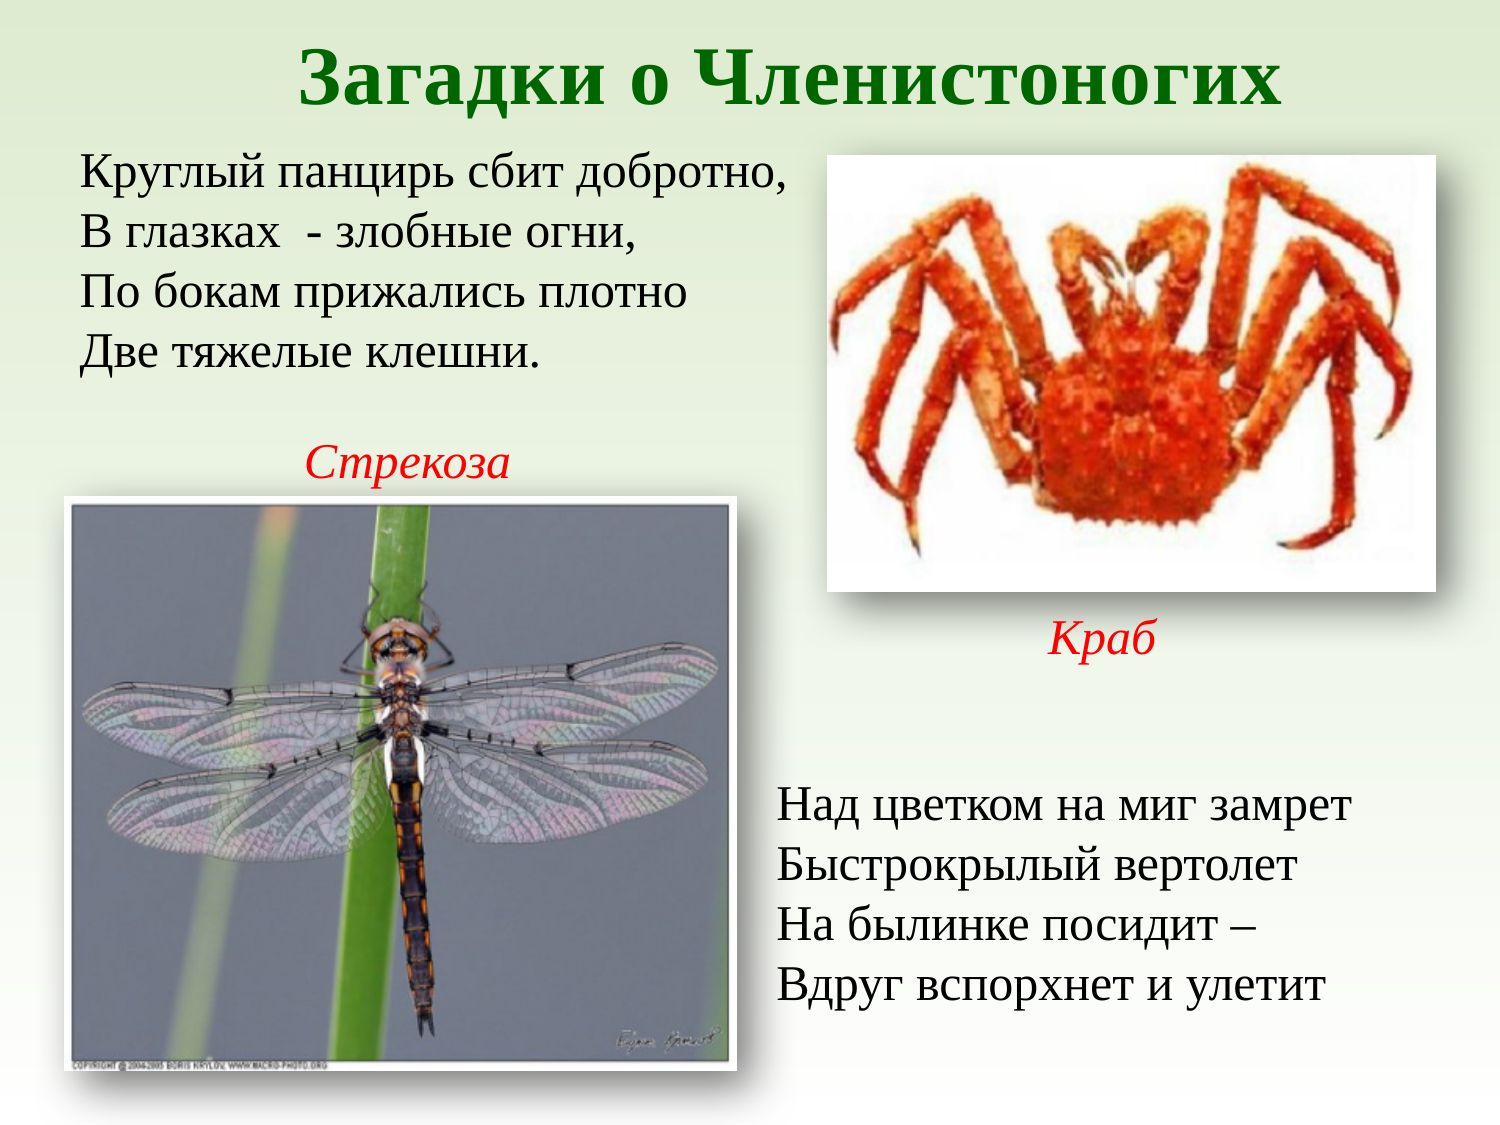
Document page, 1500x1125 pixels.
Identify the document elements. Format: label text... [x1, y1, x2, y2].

text_box Краб [1033, 600, 1270, 672]
picture [827, 154, 1436, 592]
text_box Загадки о Членистоногих [282, 14, 1429, 130]
picture [64, 496, 737, 1072]
text_box Круглый панцирь сбит добротно, В глазках - злобные огни, По бокам прижались плотно Две тяжелые клешни. [64, 130, 892, 386]
text_box Над цветком на миг замрет Быстрокрылый вертолет На былинке посидит – Вдруг вспорхнет и улетит [785, 763, 1436, 1018]
text_box Стрекоза [289, 420, 538, 494]
